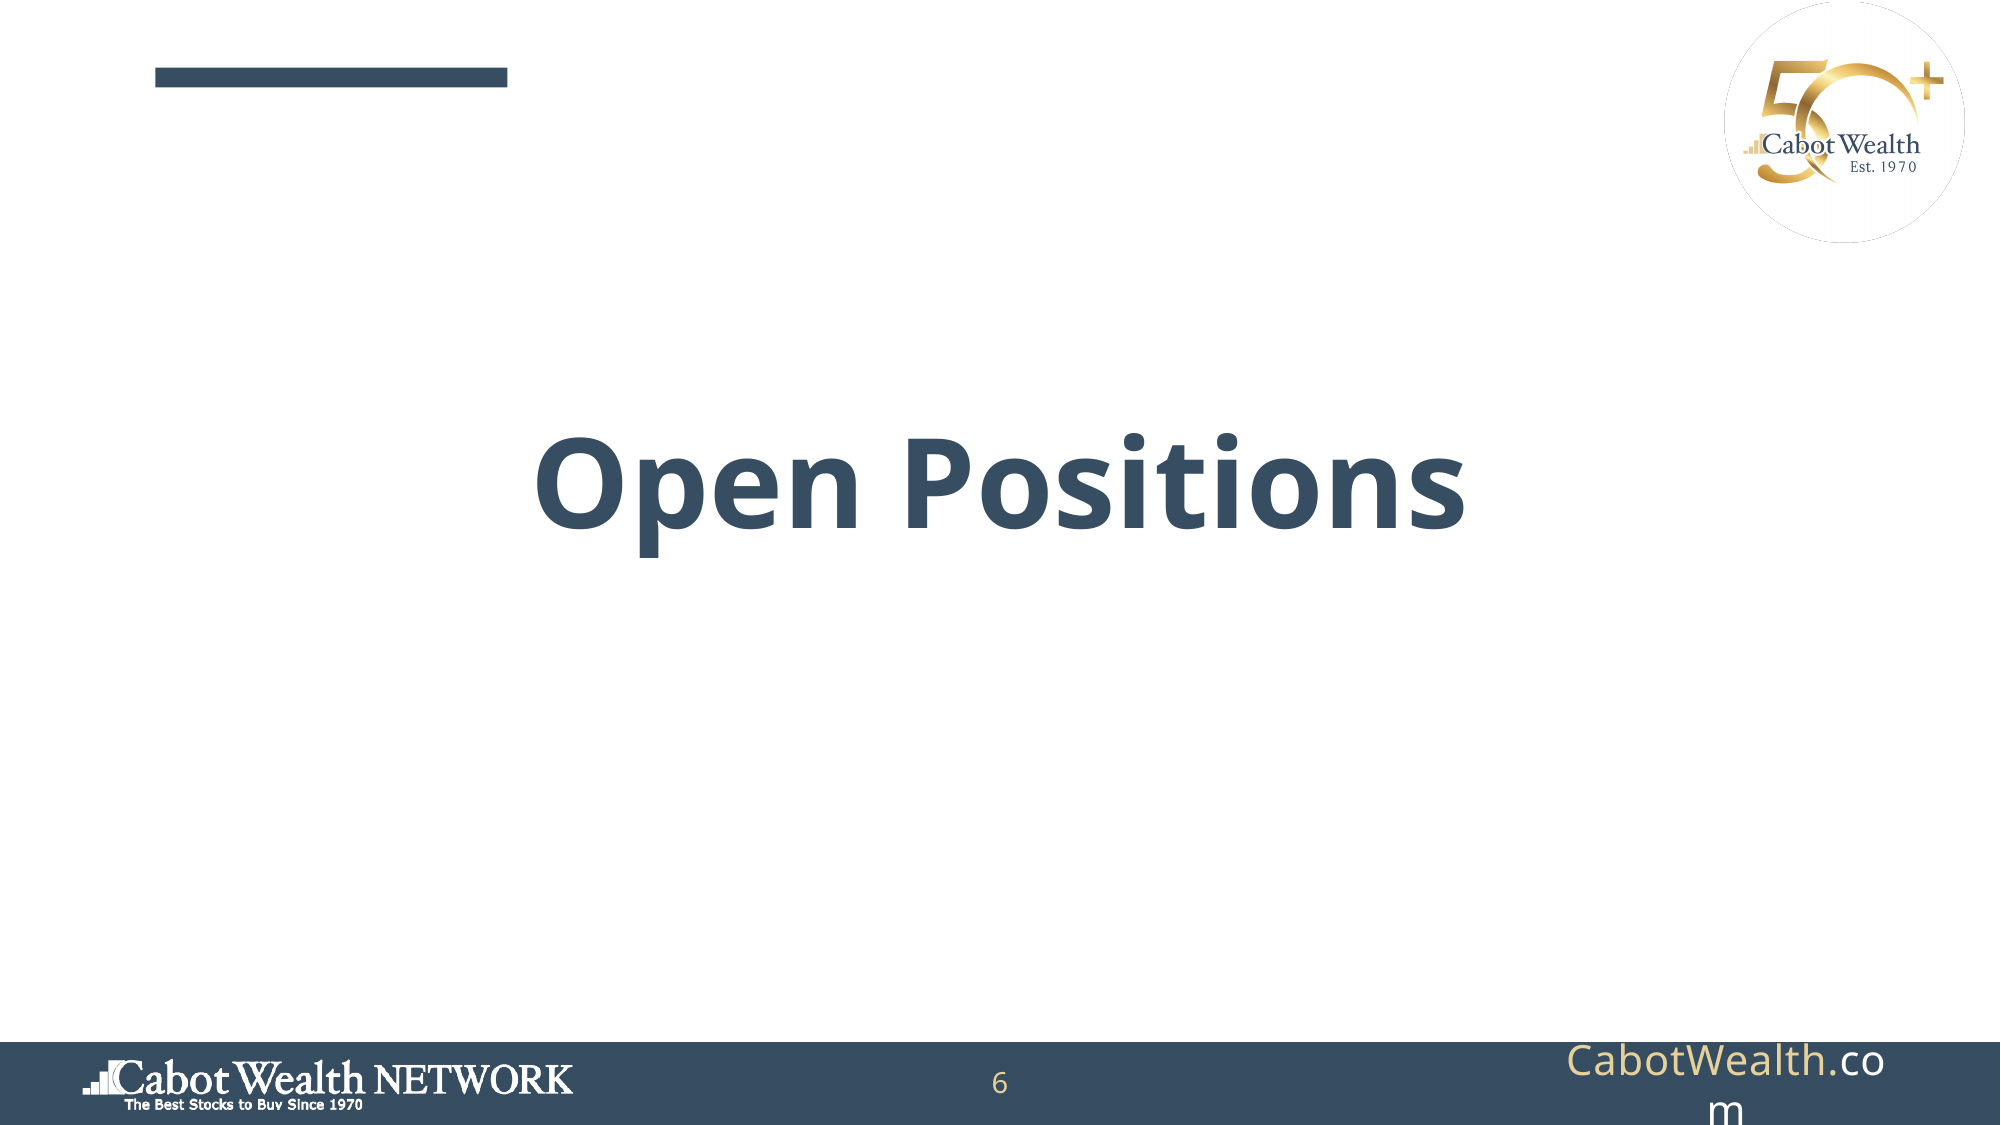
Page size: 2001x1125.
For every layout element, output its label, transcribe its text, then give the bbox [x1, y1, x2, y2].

picture [1727, 1105, 1738, 1125]
picture [1713, 1105, 1724, 1125]
text_box Open Positions [515, 395, 1484, 561]
picture [1724, 2, 1965, 243]
picture [0, 1042, 2000, 1125]
